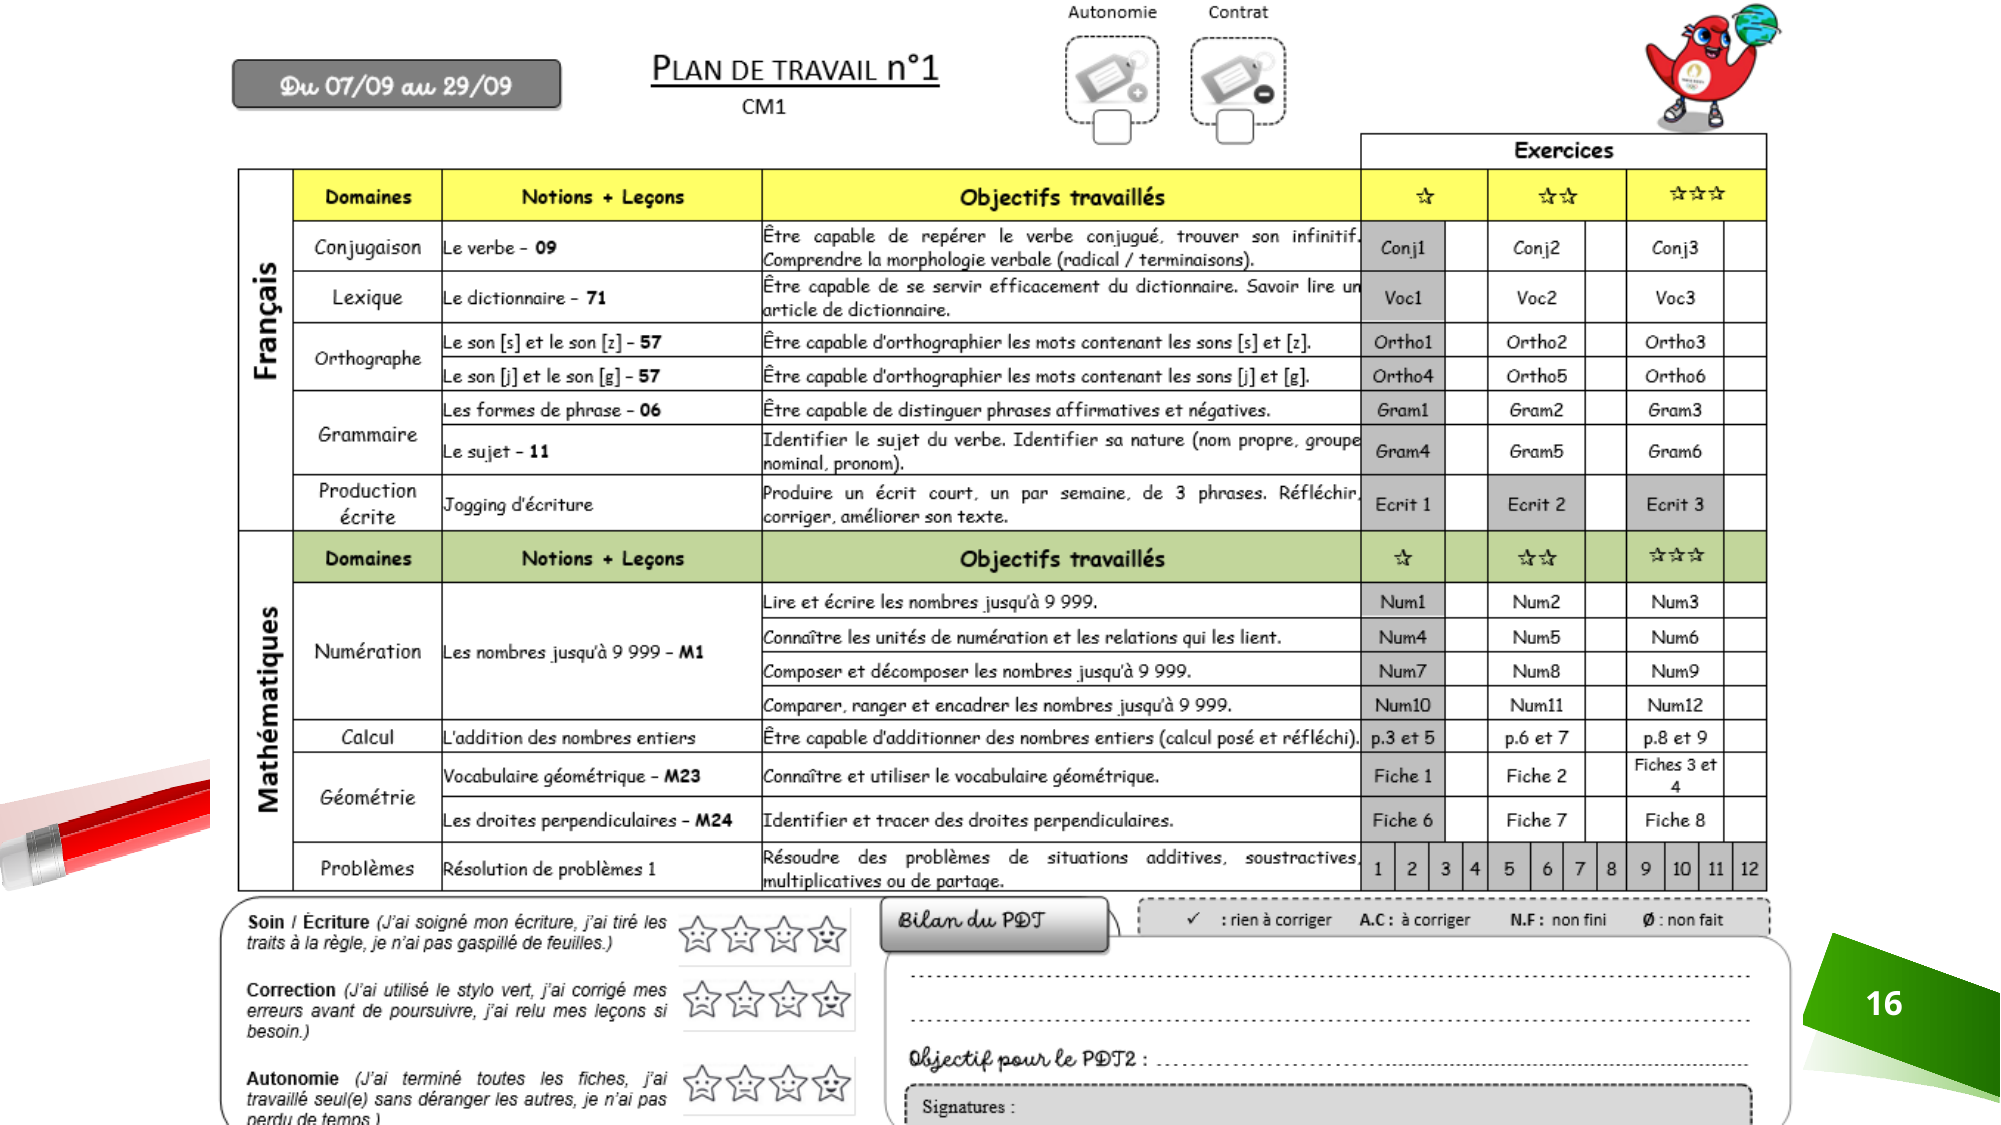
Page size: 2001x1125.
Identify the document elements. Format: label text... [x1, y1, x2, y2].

slide_number 16 [1831, 975, 1937, 1036]
picture [0, 0, 1803, 1125]
